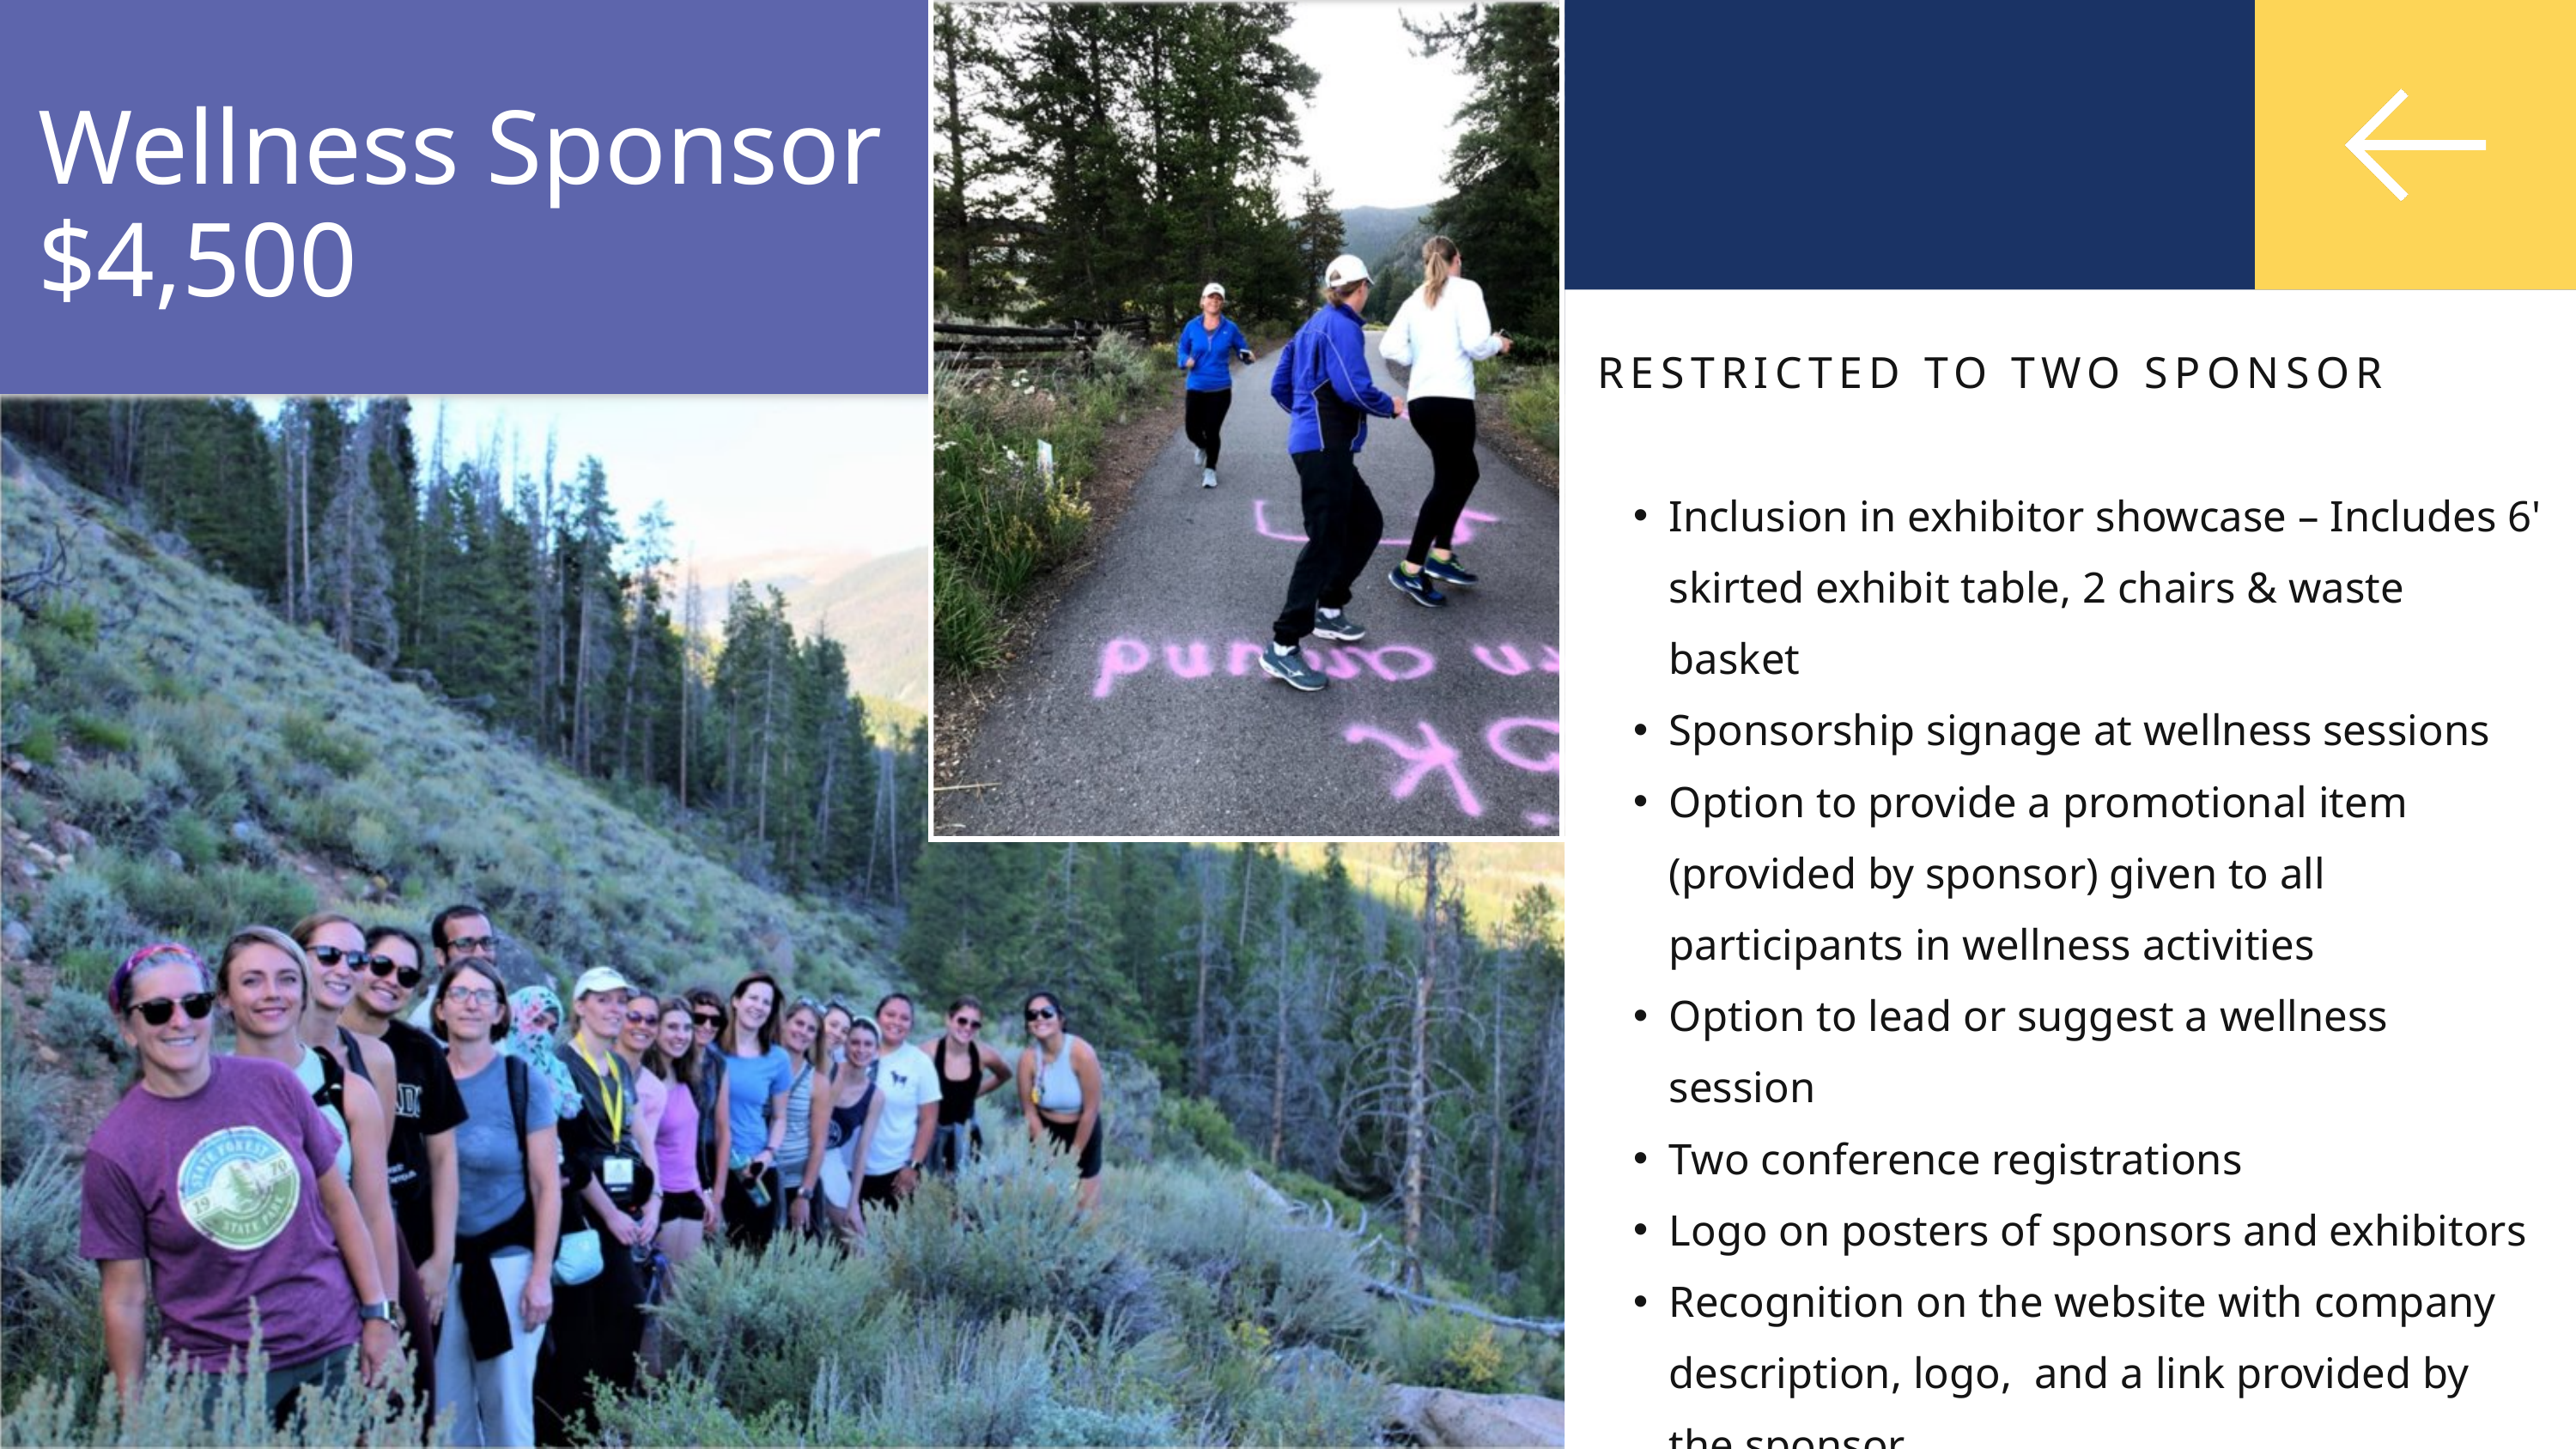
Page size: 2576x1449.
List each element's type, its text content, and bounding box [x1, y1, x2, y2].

text_box [1559, 0, 1565, 837]
text_box [934, 836, 1597, 842]
text_box [1565, 0, 2255, 290]
text_box [0, 394, 1565, 1449]
text_box Inclusion in exhibitor showcase – Includes 6' skirted exhibit table, 2 chairs & waste basket ​ Sponsorship signage at wellness sessions Option to provide a promotional item (provided by sponsor) given to all participants in wellness activities​ Option to lead or suggest a wellness session Two conference registrations​ Logo on posters of sponsors and exhibitors​ Recognition on the website with company description, logo, and a link provided by the sponsor [1597, 468, 2543, 1449]
text_box RESTRICTED TO TWO SPONSOR [1597, 336, 2543, 397]
text_box [928, 0, 934, 842]
text_box Wellness Sponsor $4,500 [38, 92, 929, 318]
text_box [2344, 88, 2487, 202]
text_box [934, 0, 1559, 836]
text_box [0, 0, 928, 394]
text_box [2255, 0, 2576, 290]
